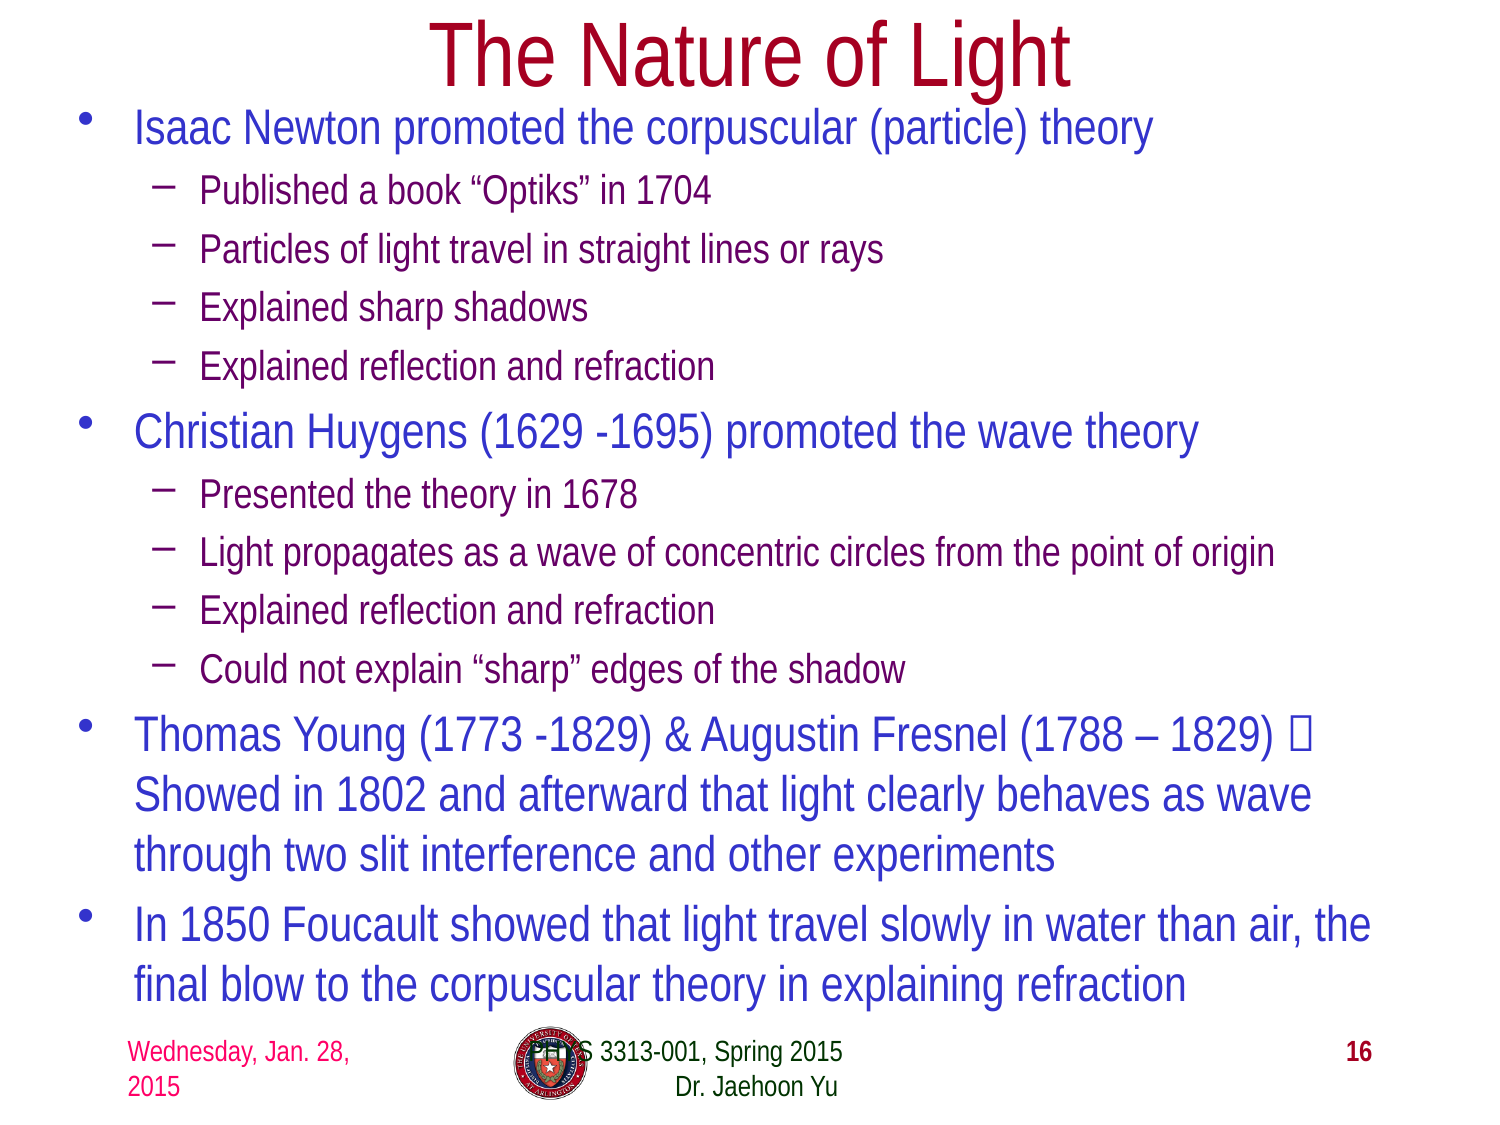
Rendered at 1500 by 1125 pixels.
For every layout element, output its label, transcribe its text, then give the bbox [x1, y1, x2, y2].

slide_number 16 [1074, 1024, 1388, 1101]
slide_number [112, 1024, 426, 1101]
list Isaac Newton promoted the corpuscular (particle) theory Published a book “Optiks” in 1704 Particles of light travel in straight lines or rays Explained sharp shadows Explained reflection and refraction Christian Huygens (1629 -1695) promoted the wave theory Presented the theory in 1678 Light propagates as a wave of concentric circles from the point of origin Explained reflection and refraction Could not explain “sharp” edges of the shadow Thomas Young (1773 -1829) & Augustin Fresnel (1788 – 1829)  Showed in 1802 and afterward that light clearly behaves as wave through two slit interference and other experiments In 1850 Foucault showed that light travel slowly in water than air, the final blow to the corpuscular theory in explaining refraction [62, 87, 1463, 1001]
title The Nature of Light [112, 0, 1388, 87]
footer PHYS 3313-001, Spring 2015 Dr. Jaehoon Yu [512, 1024, 988, 1101]
